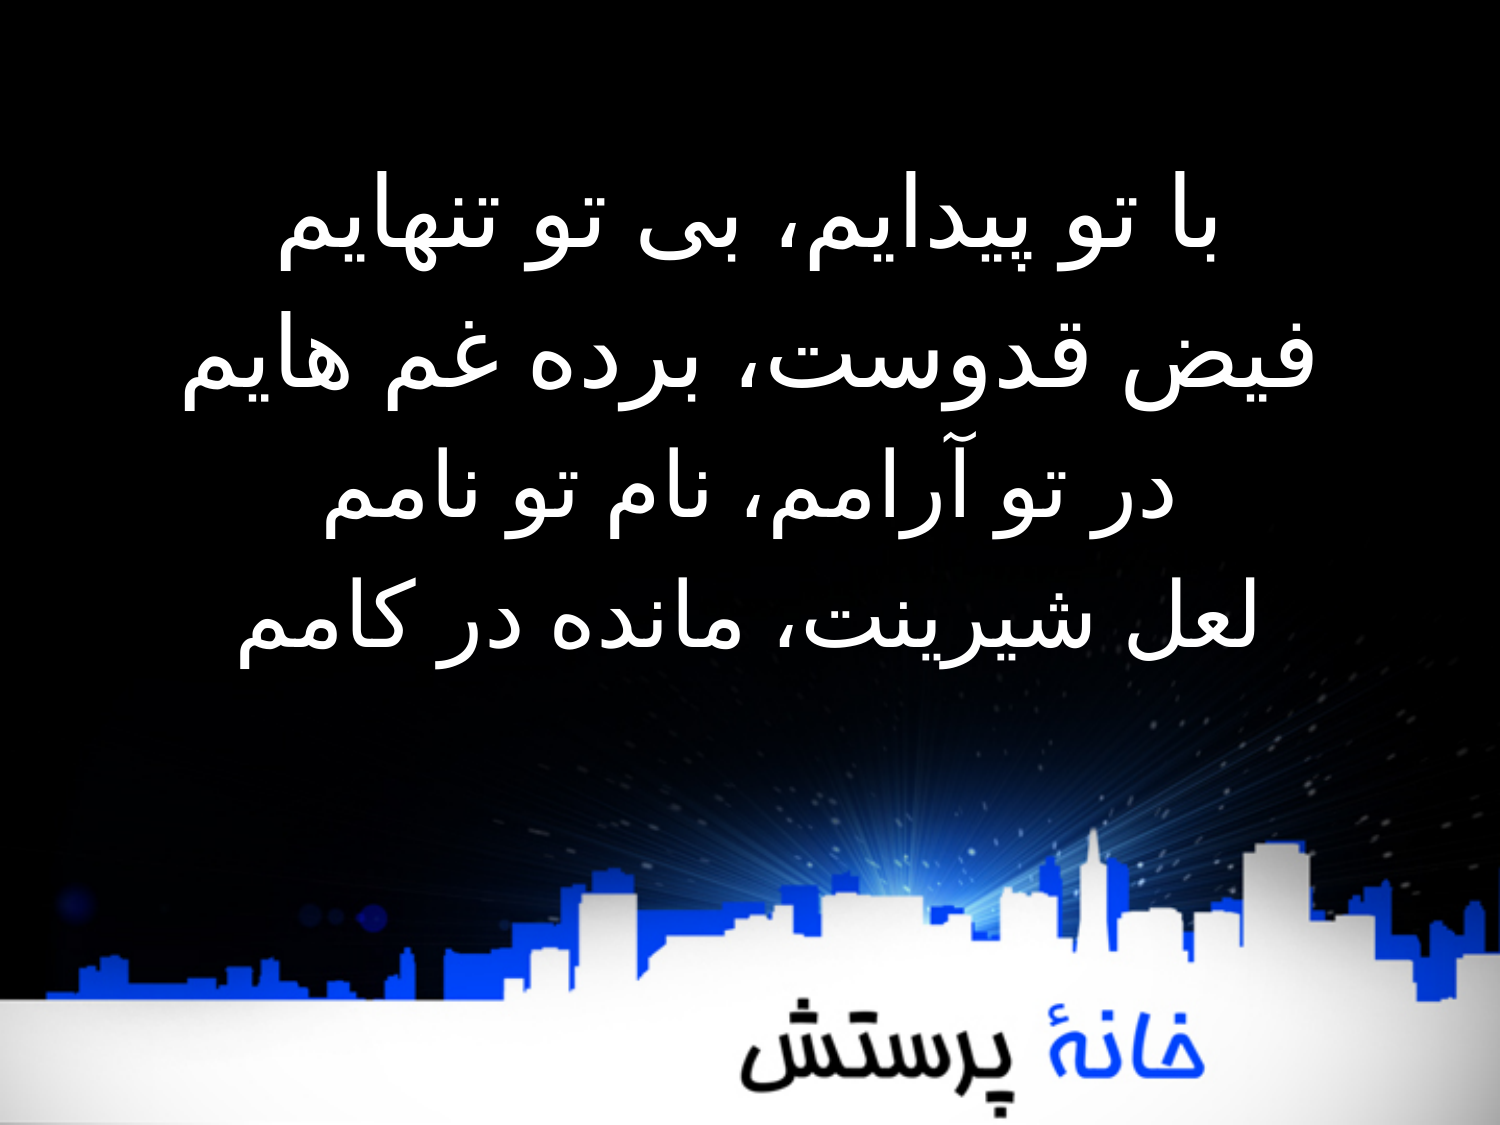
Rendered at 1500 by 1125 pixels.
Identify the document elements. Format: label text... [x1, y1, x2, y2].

subtitle با تو پیدایم، بی تو تنهایم فیض قدوست، برده غم هایم در تو آرامم، نام تو نامم لعل شیرینت، مانده در کامم [0, 0, 1500, 1125]
